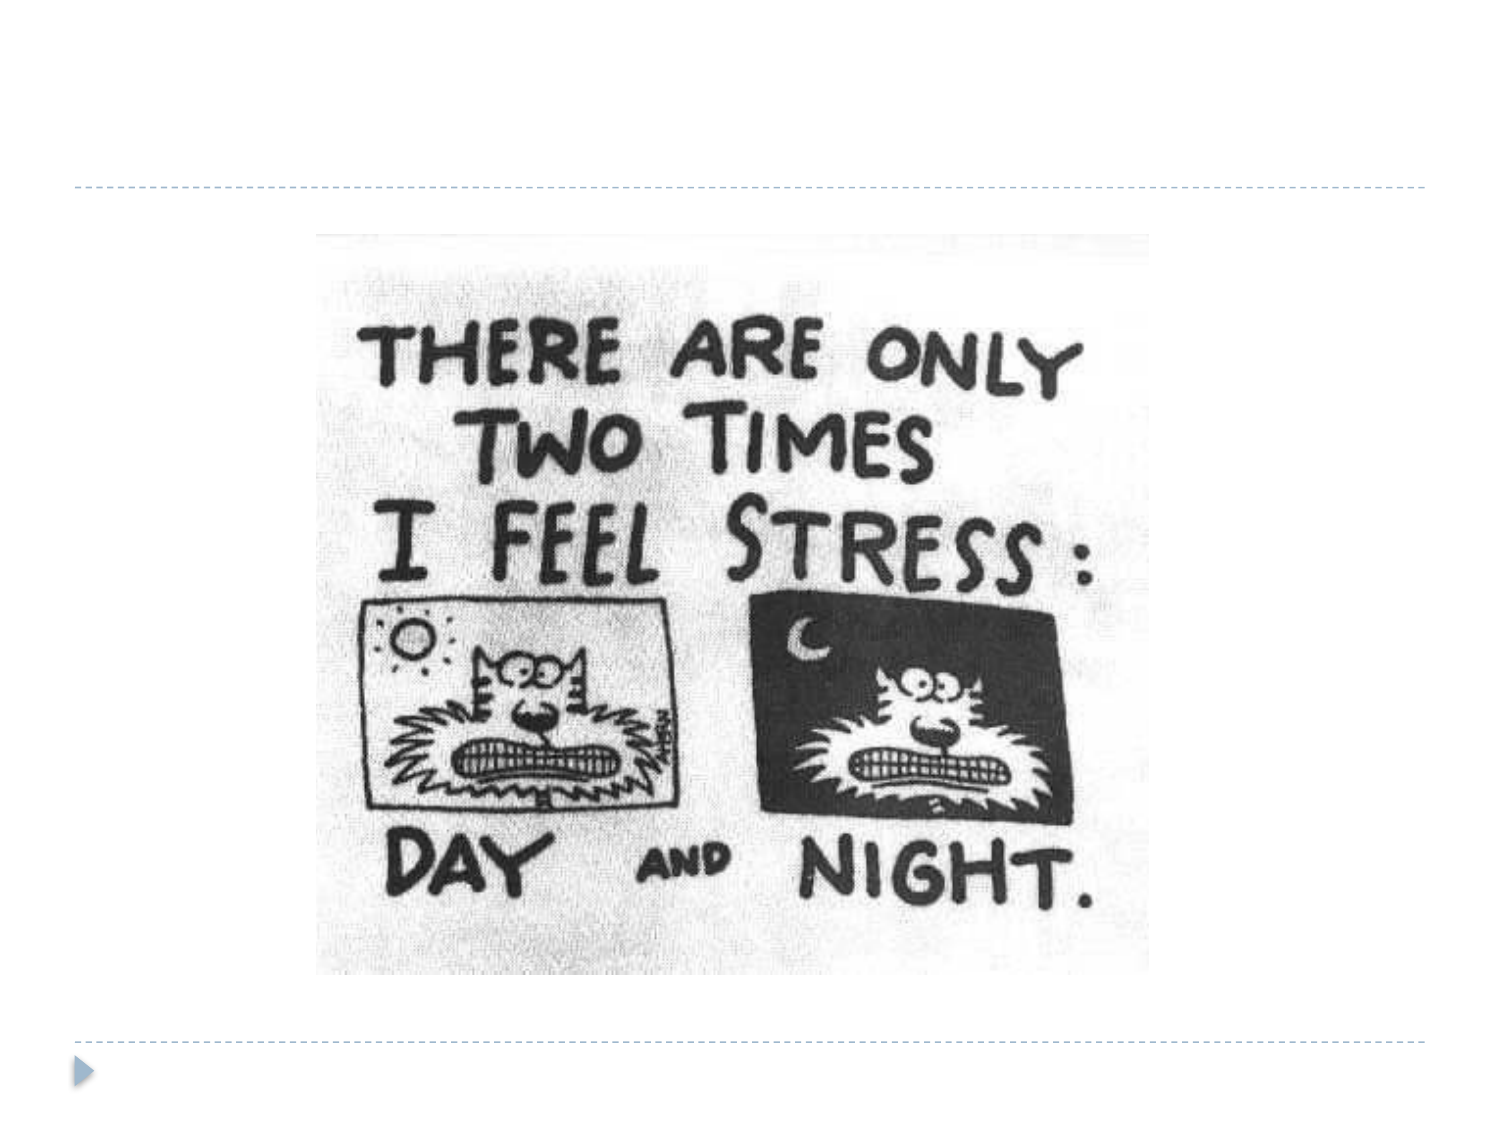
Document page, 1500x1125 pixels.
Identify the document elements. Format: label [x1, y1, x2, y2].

picture [316, 234, 1149, 975]
